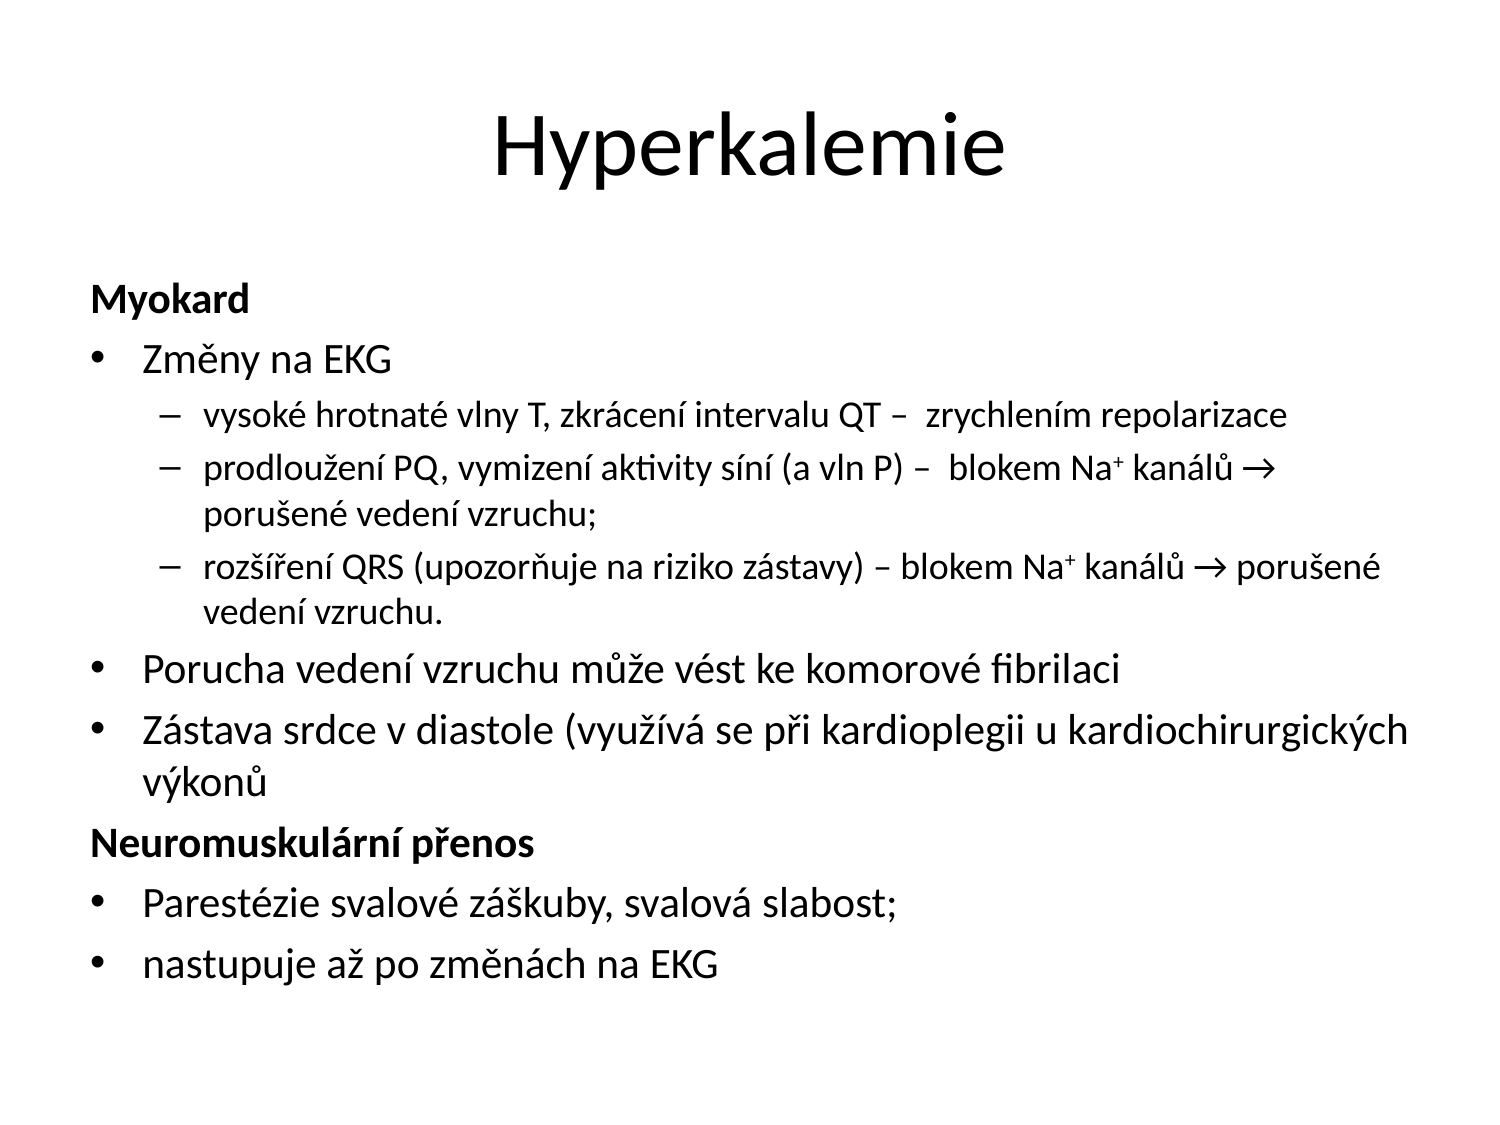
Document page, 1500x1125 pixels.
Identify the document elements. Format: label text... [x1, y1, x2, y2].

title Hyperkalemie [75, 45, 1425, 233]
list Myokard Změny na EKG vysoké hrotnaté vlny T, zkrácení intervalu QT – zrychlením repolarizace prodloužení PQ, vymizení aktivity síní (a vln P) – blokem Na+ kanálů → porušené vedení vzruchu; rozšíření QRS (upozorňuje na riziko zástavy) – blokem Na+ kanálů → porušené vedení vzruchu. Porucha vedení vzruchu může vést ke komorové fibrilaci Zástava srdce v diastole (využívá se při kardioplegii u kardiochirurgických výkonů Neuromuskulární přenos Parestézie svalové záškuby, svalová slabost; nastupuje až po změnách na EKG [75, 262, 1425, 1005]
